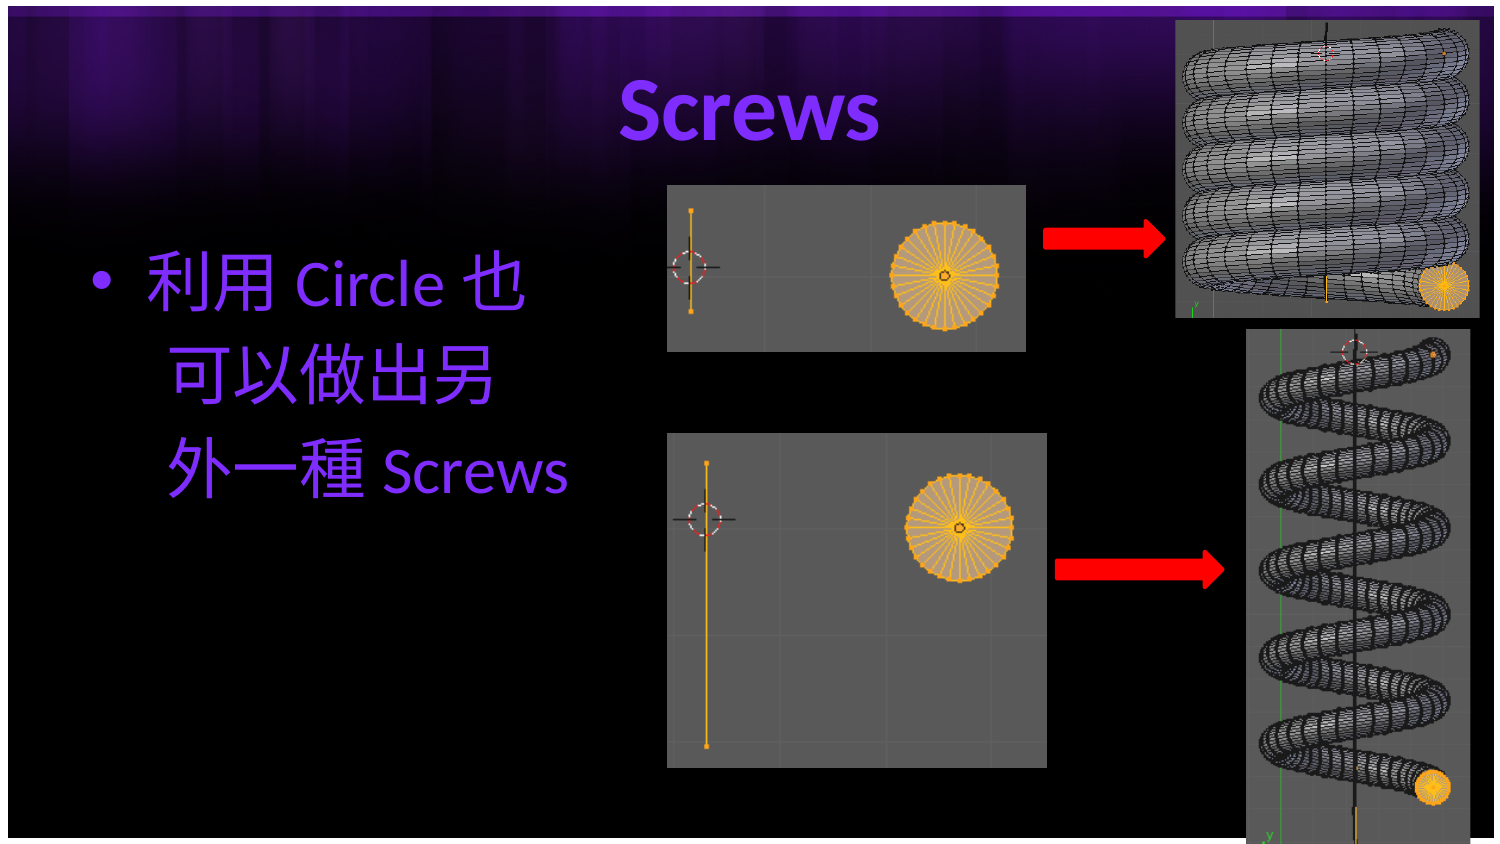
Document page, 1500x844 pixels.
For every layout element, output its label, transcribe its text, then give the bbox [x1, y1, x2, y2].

text_box [1043, 219, 1166, 259]
text_box [1054, 549, 1225, 590]
list 利用Circle也 可以做出另 外一種Screws [75, 232, 1245, 824]
picture [0, 0, 1500, 844]
title Screws [75, 33, 1169, 175]
